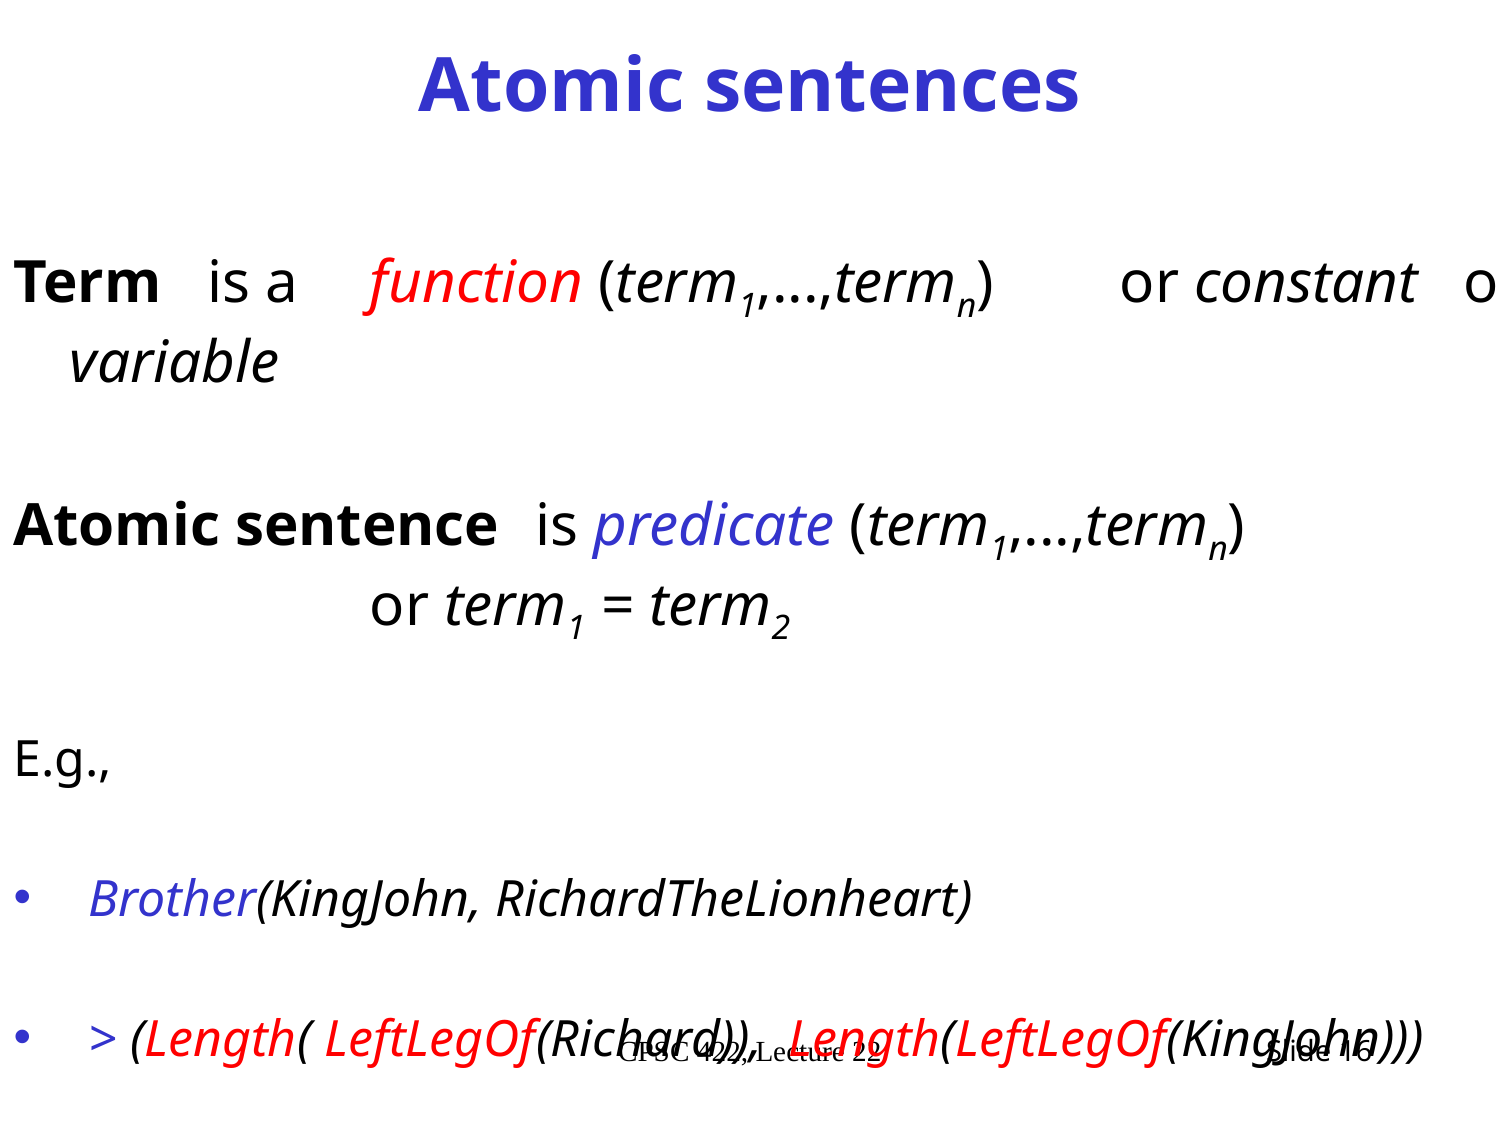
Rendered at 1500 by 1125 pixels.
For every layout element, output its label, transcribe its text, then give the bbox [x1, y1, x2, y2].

slide_number Slide 16 [1074, 1024, 1388, 1101]
footer CPSC 422, Lecture 22 [512, 1024, 988, 1101]
title Atomic sentences [49, 24, 1451, 138]
list Term is a function (term1,...,termn) or constant or variable Atomic sentence is predicate (term1,...,termn) or term1 = term2 E.g., Brother(KingJohn, RichardTheLionheart) > (Length( LeftLegOf(Richard)), Length(LeftLegOf(KingJohn))) [0, 236, 1500, 990]
